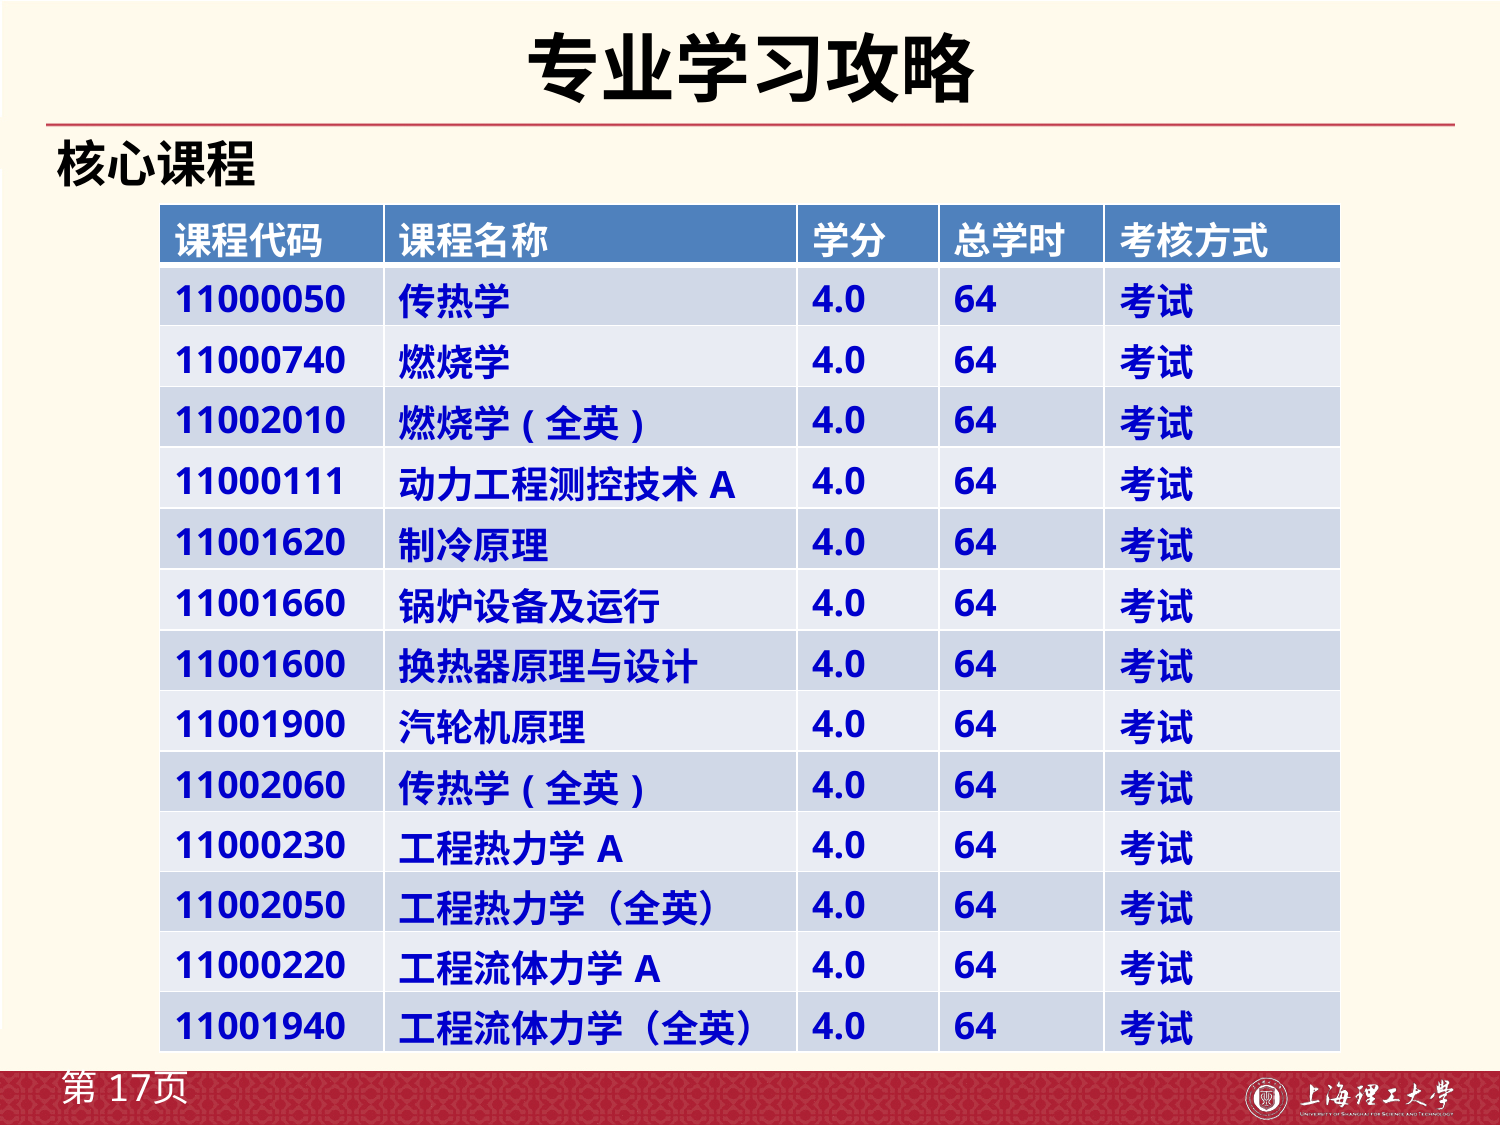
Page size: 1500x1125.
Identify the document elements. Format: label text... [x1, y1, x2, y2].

table_cell 64 [940, 387, 1103, 446]
table_cell 64 [940, 752, 1103, 811]
table_cell 11000230 [160, 812, 383, 871]
table_cell 考试 [1105, 691, 1340, 750]
slide_number 第17页 [45, 1059, 396, 1120]
table_cell 工程热力学A [385, 812, 796, 871]
table_cell 11001600 [160, 631, 383, 690]
table_cell 燃烧学(全英) [385, 387, 796, 446]
table_cell 4.0 [798, 268, 938, 325]
table_cell 64 [940, 509, 1103, 568]
table_cell 11001900 [160, 691, 383, 750]
table_cell 4.0 [798, 387, 938, 446]
table_cell 考试 [1105, 387, 1340, 446]
table_cell 燃烧学 [385, 326, 796, 386]
text_box 核心课程 [41, 125, 337, 201]
table_cell 11001940 [160, 992, 383, 1051]
table_cell 11001620 [160, 509, 383, 568]
table_cell 4.0 [798, 631, 938, 690]
title 专业学习攻略 [75, 19, 1425, 114]
table_cell 4.0 [798, 448, 938, 507]
table_cell 汽轮机原理 [385, 691, 796, 750]
table_cell 4.0 [798, 932, 938, 991]
table_cell 传热学(全英) [385, 752, 796, 811]
table_cell 考试 [1105, 570, 1340, 629]
table_header 总学时 [940, 205, 1103, 262]
table_cell 11001660 [160, 570, 383, 629]
table_cell 4.0 [798, 752, 938, 811]
table_cell 4.0 [798, 570, 938, 629]
table_cell 考试 [1105, 932, 1340, 991]
table_cell 11002050 [160, 872, 383, 931]
picture [0, 0, 1500, 1125]
table_cell 64 [940, 932, 1103, 991]
table_cell 锅炉设备及运行 [385, 570, 796, 629]
table_cell 11000740 [160, 326, 383, 386]
table_cell 64 [940, 812, 1103, 871]
table_cell 4.0 [798, 691, 938, 750]
table_header 学分 [798, 205, 938, 262]
table_cell 考试 [1105, 992, 1340, 1051]
table_cell 11000220 [160, 932, 383, 991]
table_cell 4.0 [798, 326, 938, 386]
table_cell 换热器原理与设计 [385, 631, 796, 690]
table_cell 64 [940, 448, 1103, 507]
table_cell 4.0 [798, 509, 938, 568]
table_cell 11000111 [160, 448, 383, 507]
table_cell 传热学 [385, 268, 796, 325]
table_cell 4.0 [798, 872, 938, 931]
table_header 课程名称 [385, 205, 796, 262]
table_header 考核方式 [1105, 205, 1340, 262]
table_cell 考试 [1105, 872, 1340, 931]
table_cell 11000050 [160, 268, 383, 325]
table_cell 4.0 [798, 992, 938, 1051]
table_cell 制冷原理 [385, 509, 796, 568]
table_cell 考试 [1105, 752, 1340, 811]
table_cell 工程流体力学A [385, 932, 796, 991]
table_header 课程代码 [160, 205, 383, 262]
table_cell 64 [940, 326, 1103, 386]
table_cell 64 [940, 570, 1103, 629]
table_cell 考试 [1105, 509, 1340, 568]
table_cell 工程热力学（全英） [385, 872, 796, 931]
table_cell 64 [940, 691, 1103, 750]
table_cell 工程流体力学（全英） [385, 992, 796, 1051]
table_cell 64 [940, 631, 1103, 690]
table_cell 考试 [1105, 448, 1340, 507]
table_cell 考试 [1105, 326, 1340, 386]
table_cell 动力工程测控技术A [385, 448, 796, 507]
table_cell 考试 [1105, 631, 1340, 690]
table_cell 64 [940, 872, 1103, 931]
table_cell 考试 [1105, 812, 1340, 871]
table_cell 4.0 [798, 812, 938, 871]
table_cell 考试 [1105, 268, 1340, 325]
table_cell 64 [940, 268, 1103, 325]
table_cell 11002060 [160, 752, 383, 811]
table_cell 64 [940, 992, 1103, 1051]
table_cell 11002010 [160, 387, 383, 446]
